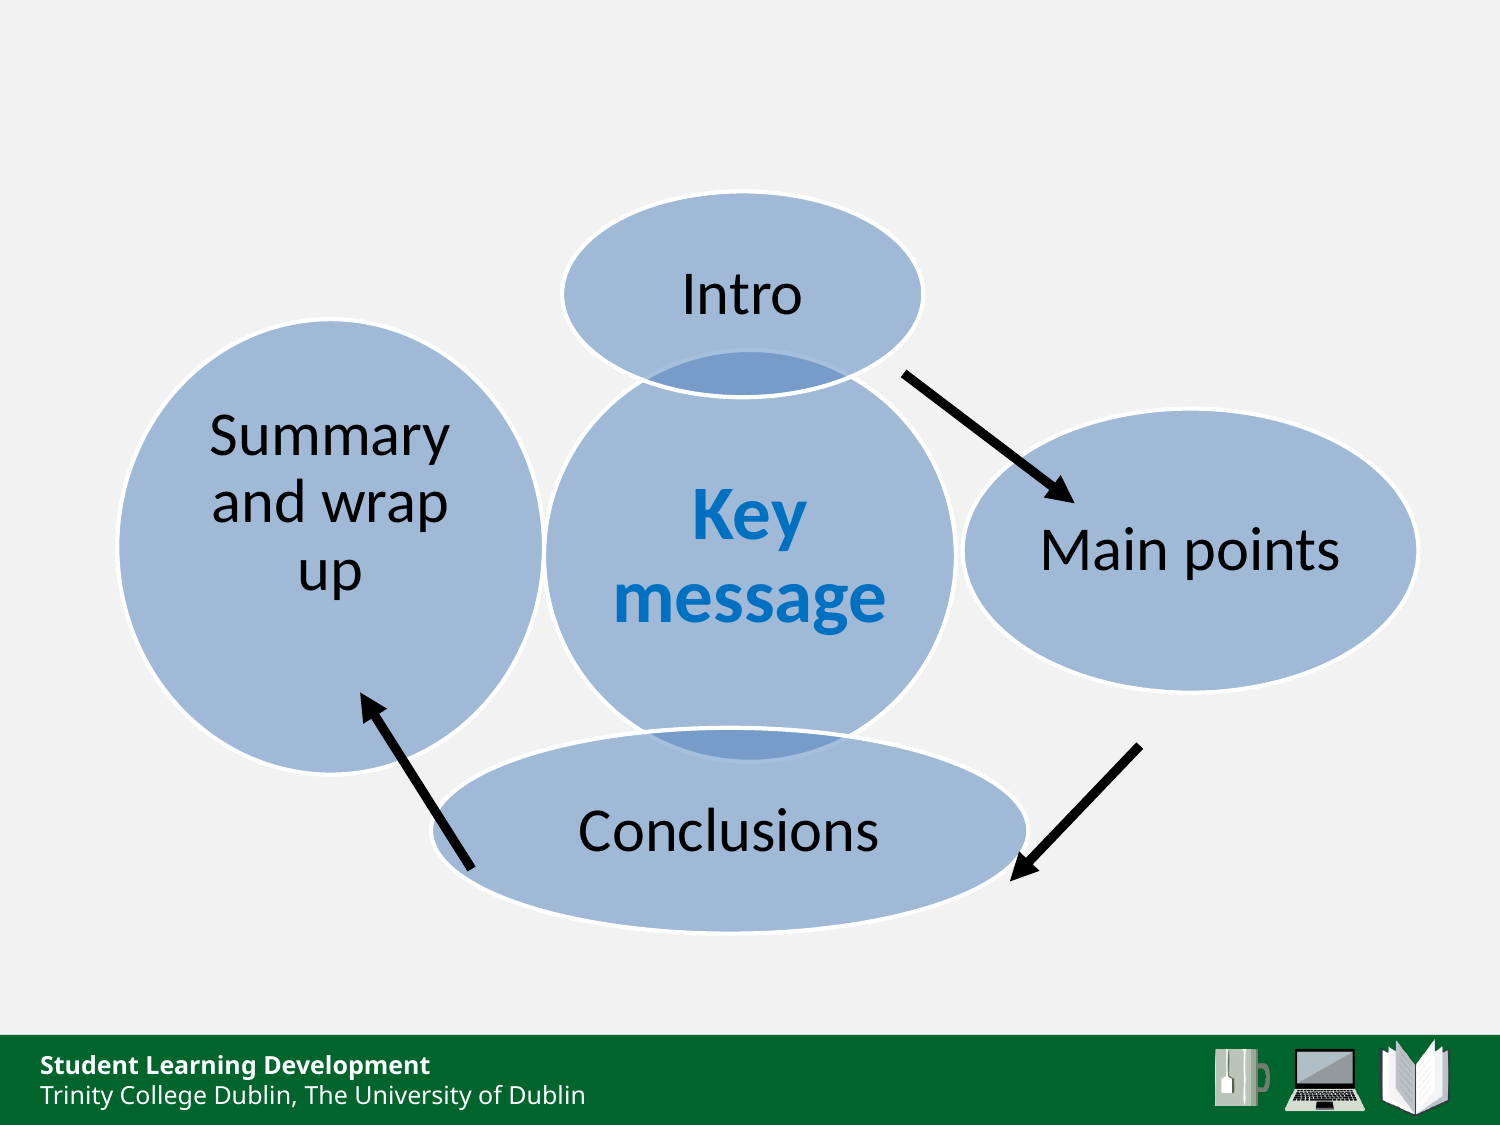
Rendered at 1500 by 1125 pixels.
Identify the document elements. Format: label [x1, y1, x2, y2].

text_box [359, 692, 472, 870]
text_box [1009, 745, 1140, 882]
picture [1215, 1034, 1450, 1125]
text_box [903, 373, 1075, 504]
list [74, 190, 1426, 934]
